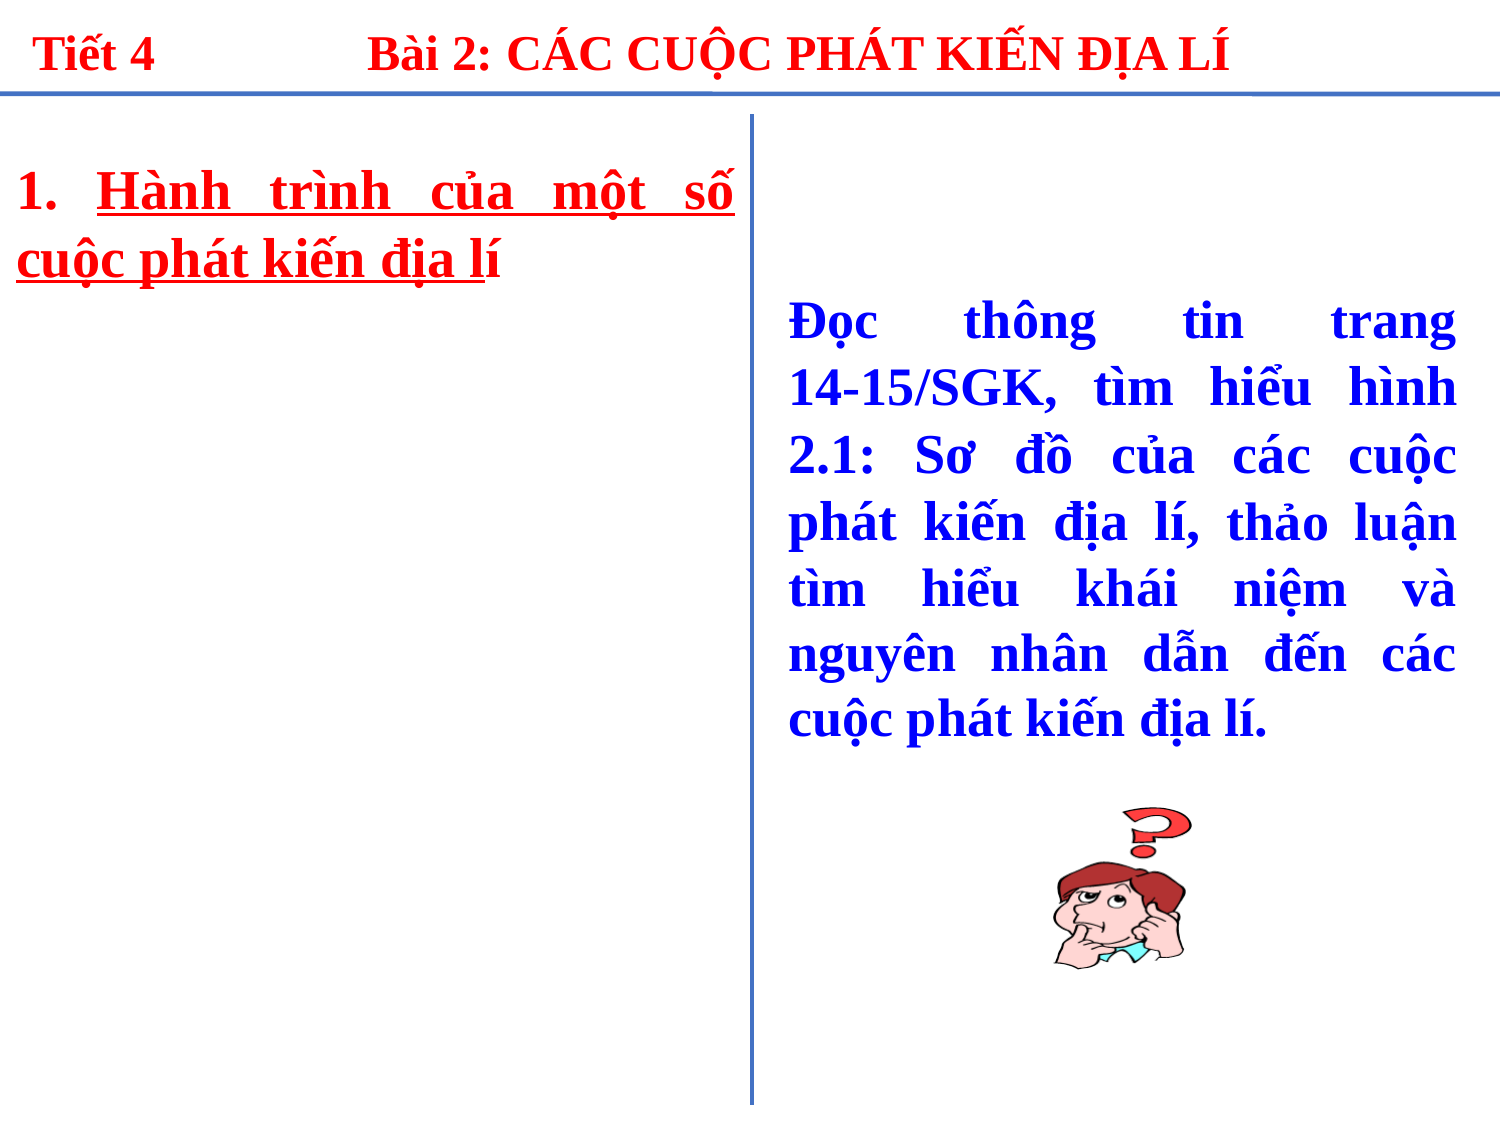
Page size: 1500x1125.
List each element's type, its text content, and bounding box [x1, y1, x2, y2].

picture [1053, 807, 1192, 970]
text_box Tiết 4 [0, 12, 188, 89]
text_box Bài 2: CÁC CUỘC PHÁT KIẾN ĐỊA LÍ [286, 5, 1325, 91]
text_box 1. Hành trình của một số cuộc phát kiến địa lí [0, 164, 750, 278]
text_box Đọc thông tin trang 14-15/SGK, tìm hiểu hình 2.1: Sơ đồ của các cuộc phát kiến địa lí, thảo luận tìm hiểu khái niệm và nguyên nhân dẫn đến các cuộc phát kiến địa lí. [773, 277, 1473, 755]
